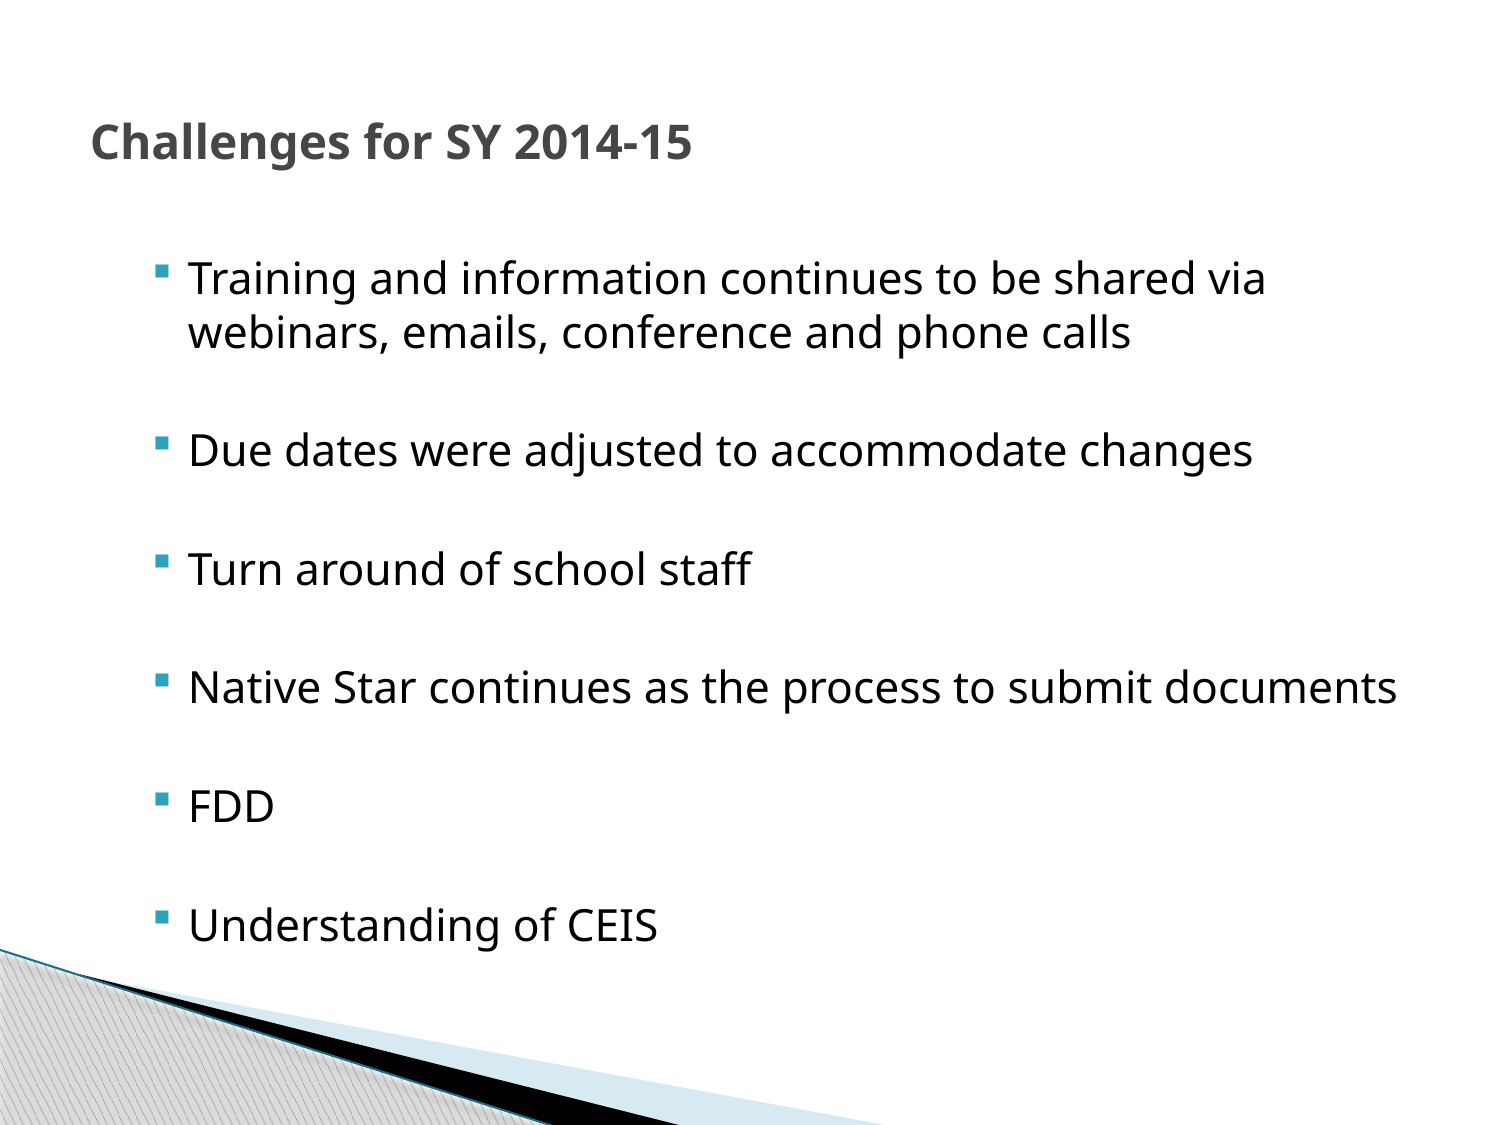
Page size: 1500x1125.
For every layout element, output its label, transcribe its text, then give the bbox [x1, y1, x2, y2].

title Challenges for SY 2014-15 [75, 45, 1425, 233]
list Training and information continues to be shared via webinars, emails, conference and phone calls Due dates were adjusted to accommodate changes Turn around of school staff Native Star continues as the process to submit documents FDD Understanding of CEIS [75, 243, 1425, 986]
